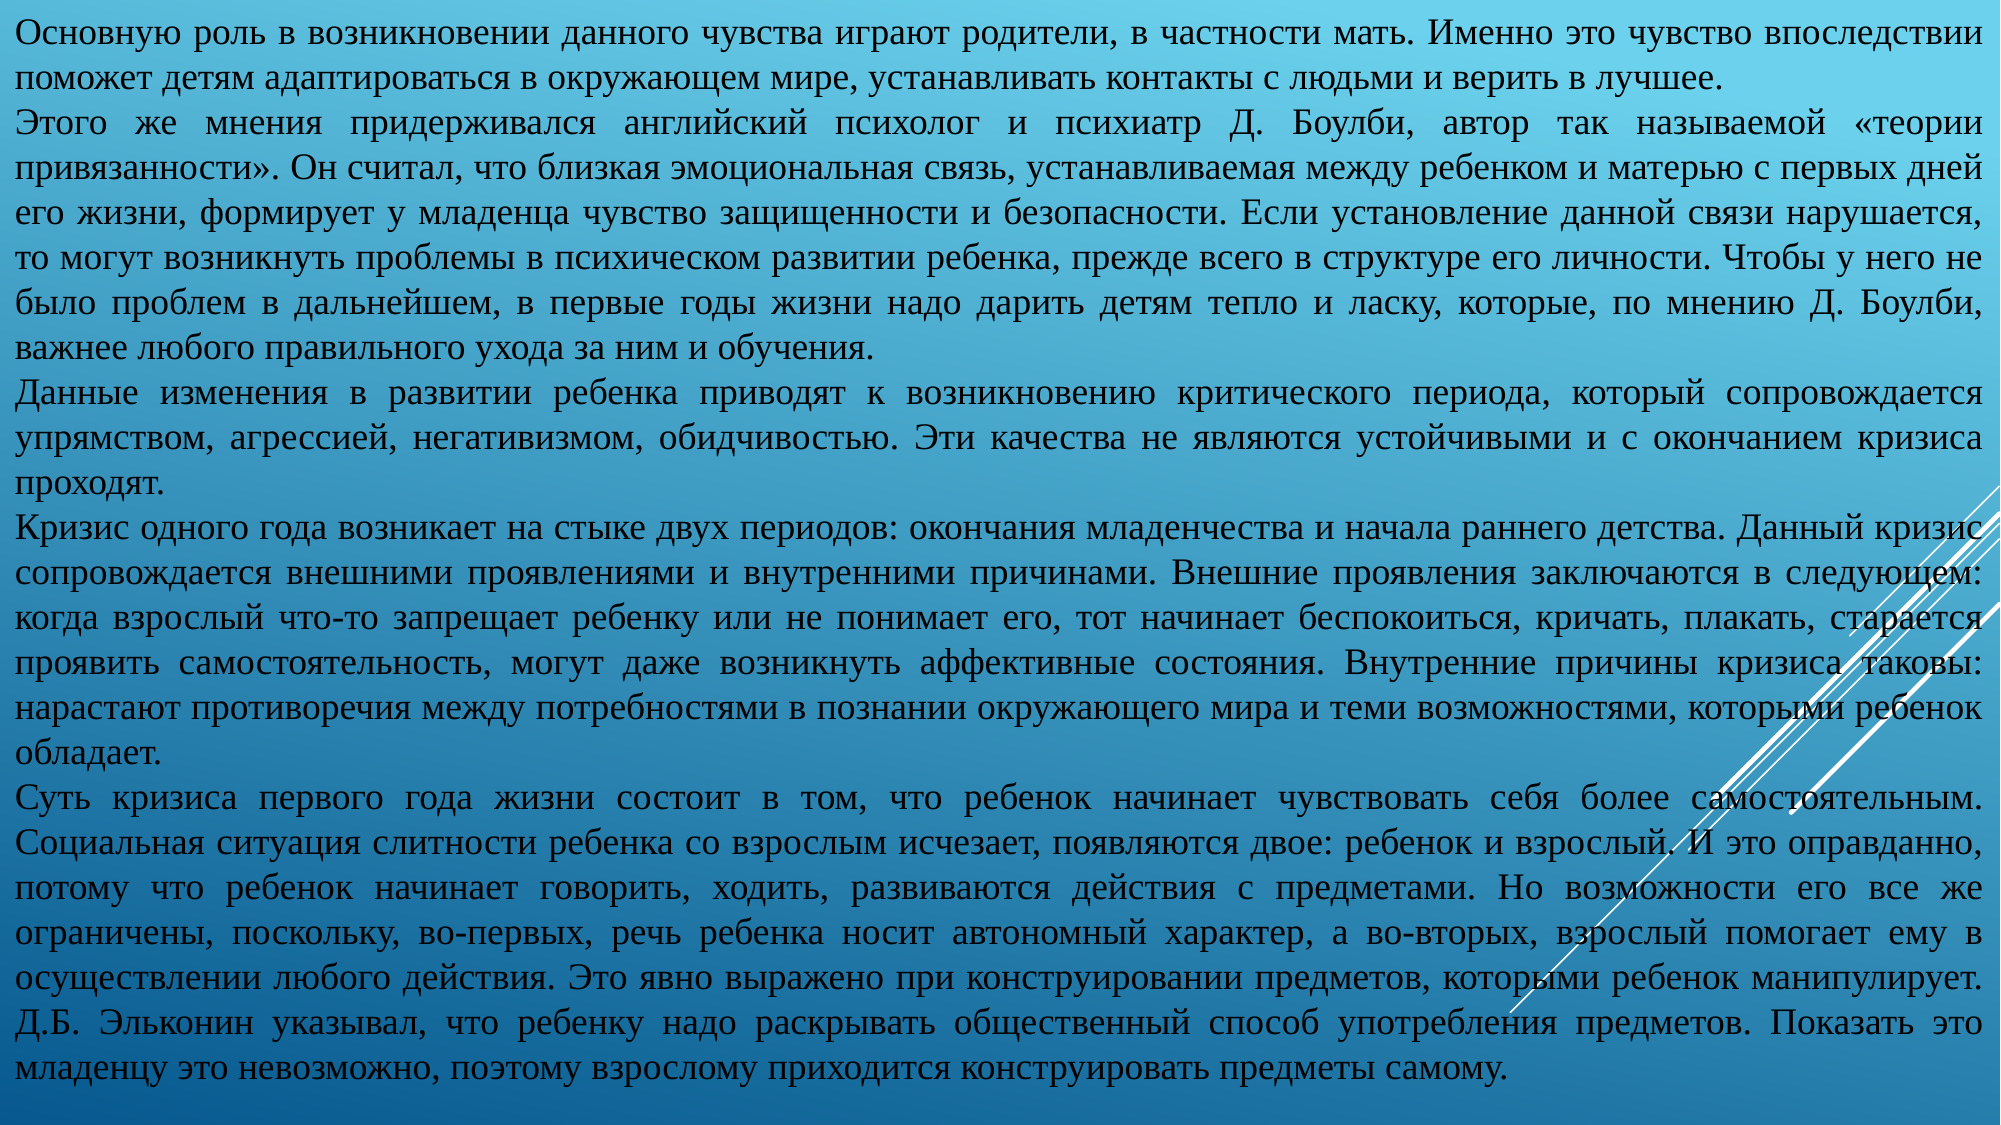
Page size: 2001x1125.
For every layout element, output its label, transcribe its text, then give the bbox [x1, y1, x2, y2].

text_box Основную роль в возникновении данного чувства играют родители, в частности мать. Именно это чувство впоследствии поможет детям адаптироваться в окружающем мире, устанавливать контакты с людьми и верить в лучшее. Этого же мнения придерживался английский психолог и психиатр Д. Боулби, автор так называемой «теории привязанности». Он считал, что близкая эмоциональная связь, устанавливаемая между ребенком и матерью с первых дней его жизни, формирует у младенца чувство защищенности и безопасности. Если установление данной связи нарушается, то могут возникнуть проблемы в психическом развитии ребенка, прежде всего в структуре его личности. Чтобы у него не было проблем в дальнейшем, в первые годы жизни надо дарить детям тепло и ласку, которые, по мнению Д. Боулби, важнее любого правильного ухода за ним и обучения. Данные изменения в развитии ребенка приводят к возникновению критического периода, который сопровождается упрямством, агрессией, негативизмом, обидчивостью. Эти качества не являются устойчивыми и с окончанием кризиса проходят. Кризис одного года возникает на стыке двух периодов: окончания младенчества и начала раннего детства. Данный кризис сопровождается внешними проявлениями и внутренними причинами. Внешние проявления заключаются в следующем: когда взрослый что-то запрещает ребенку или не понимает его, тот начинает беспокоиться, кричать, плакать, старается проявить самостоятельность, могут даже возникнуть аффективные состояния. Внутренние причины кризиса таковы: нарастают противоречия между потребностями в познании окружающего мира и теми возможностями, которыми ребенок обладает. Суть кризиса первого года жизни состоит в том, что ребенок начинает чувствовать себя более самостоятельным. Социальная ситуация слитности ребенка со взрослым исчезает, появляются двое: ребенок и взрослый. И это оправданно, потому что ребенок начинает говорить, ходить, развиваются действия с предметами. Но возможности его все же ограничены, поскольку, во-первых, речь ребенка носит автономный характер, а во-вторых, взрослый помогает ему в осуществлении любого действия. Это явно выражено при конструировании предметов, которыми ребенок манипулирует. Д.Б. Эльконин указывал, что ребенку надо раскрывать общественный способ употребления предметов. Показать это младенцу это невозможно, поэтому взрослому приходится конструировать предметы самому. [0, 0, 2000, 1095]
